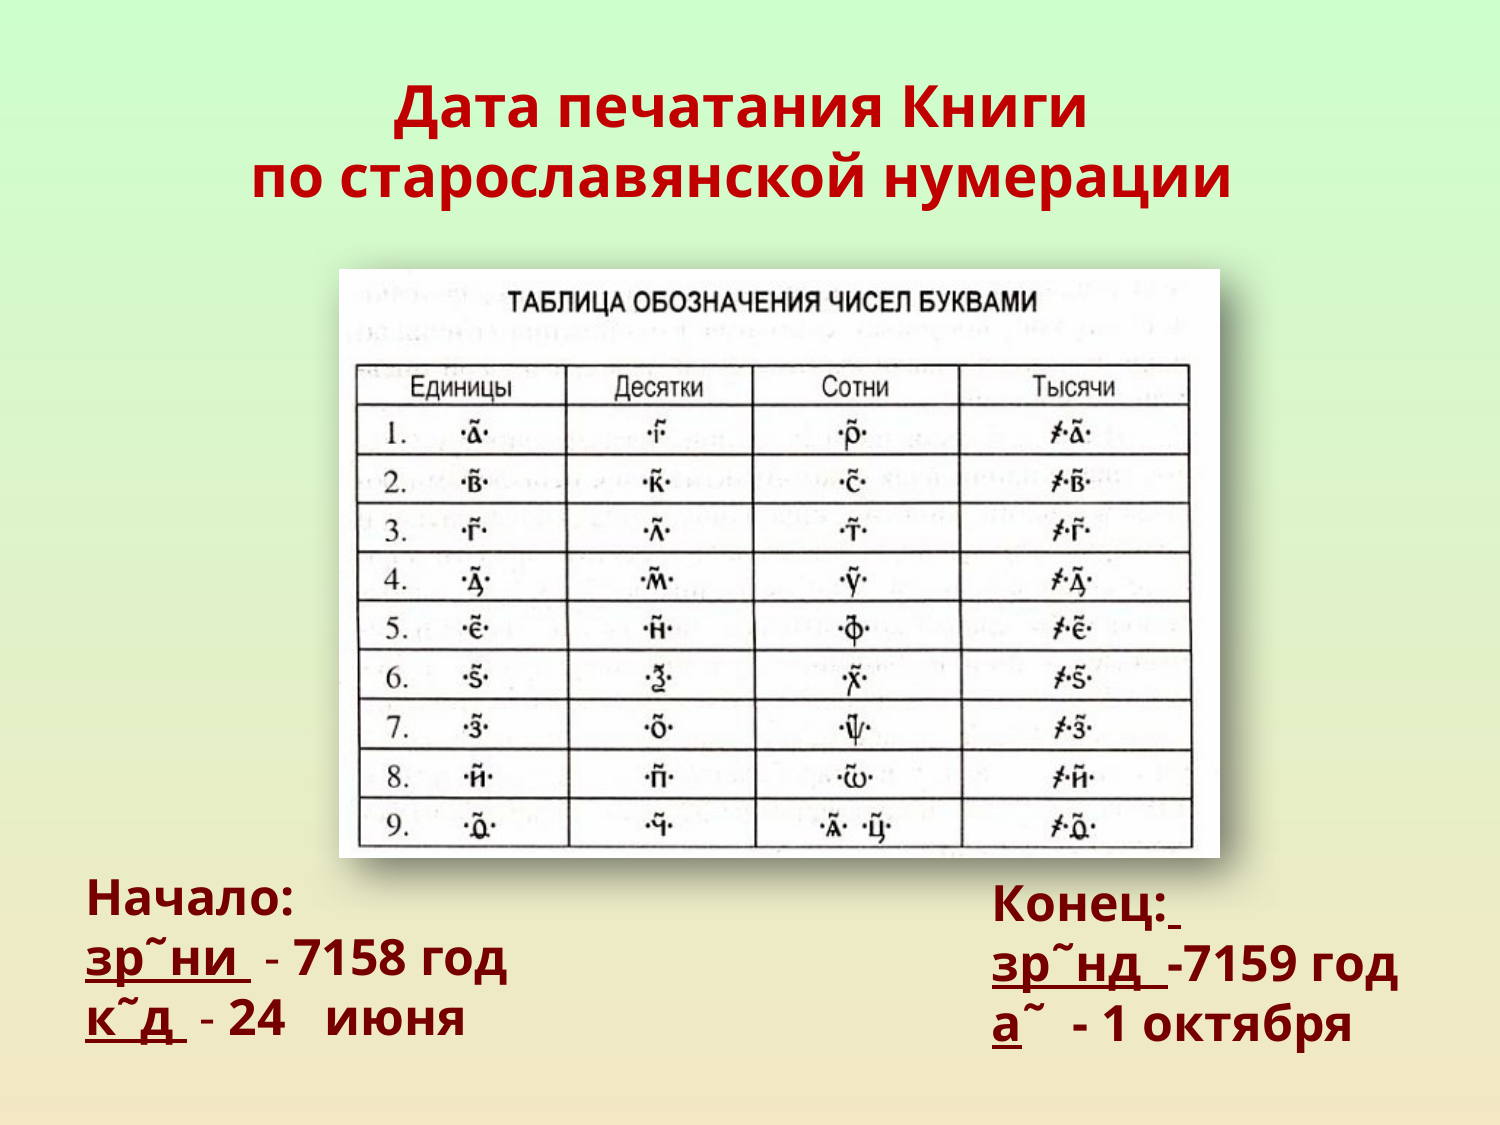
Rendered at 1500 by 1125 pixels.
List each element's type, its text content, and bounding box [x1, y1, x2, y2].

text_box Начало: зр˜ни - 7158 год к˜д - 24 июня [70, 857, 536, 1053]
title Дата печатания Книги по старославянской нумерации [75, 45, 1425, 233]
text_box Конец: зр˜нд -7159 год а˜ - 1 октября [977, 863, 1462, 1059]
picture [339, 269, 1220, 858]
